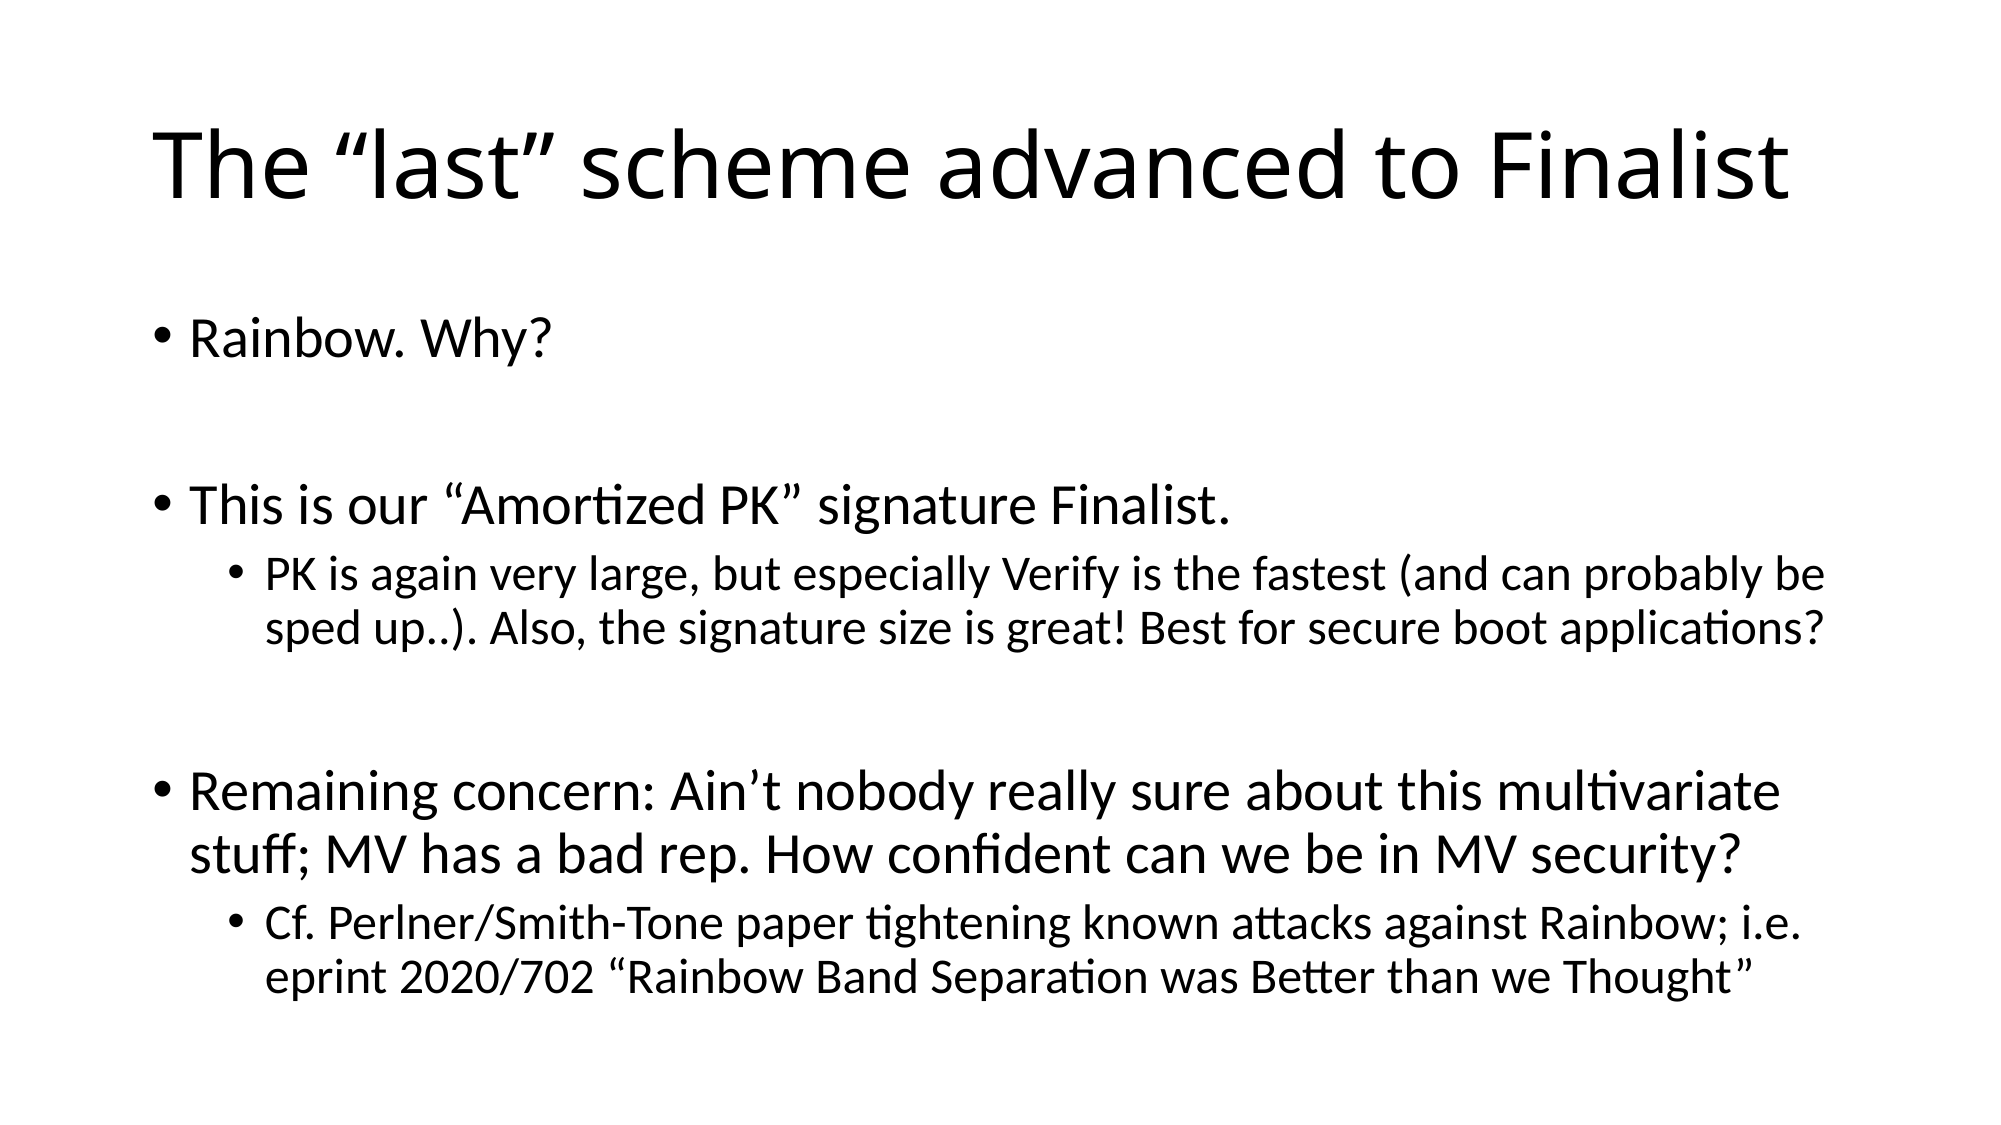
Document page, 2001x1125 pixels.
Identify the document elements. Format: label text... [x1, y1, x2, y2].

title The “last” scheme advanced to Finalist [137, 59, 1863, 278]
list Rainbow. Why? This is our “Amortized PK” signature Finalist. PK is again very large, but especially Verify is the fastest (and can probably be sped up..). Also, the signature size is great! Best for secure boot applications? Remaining concern: Ain’t nobody really sure about this multivariate stuff; MV has a bad rep. How confident can we be in MV security? Cf. Perlner/Smith-Tone paper tightening known attacks against Rainbow; i.e. eprint 2020/702 “Rainbow Band Separation was Better than we Thought” [137, 299, 1863, 1014]
